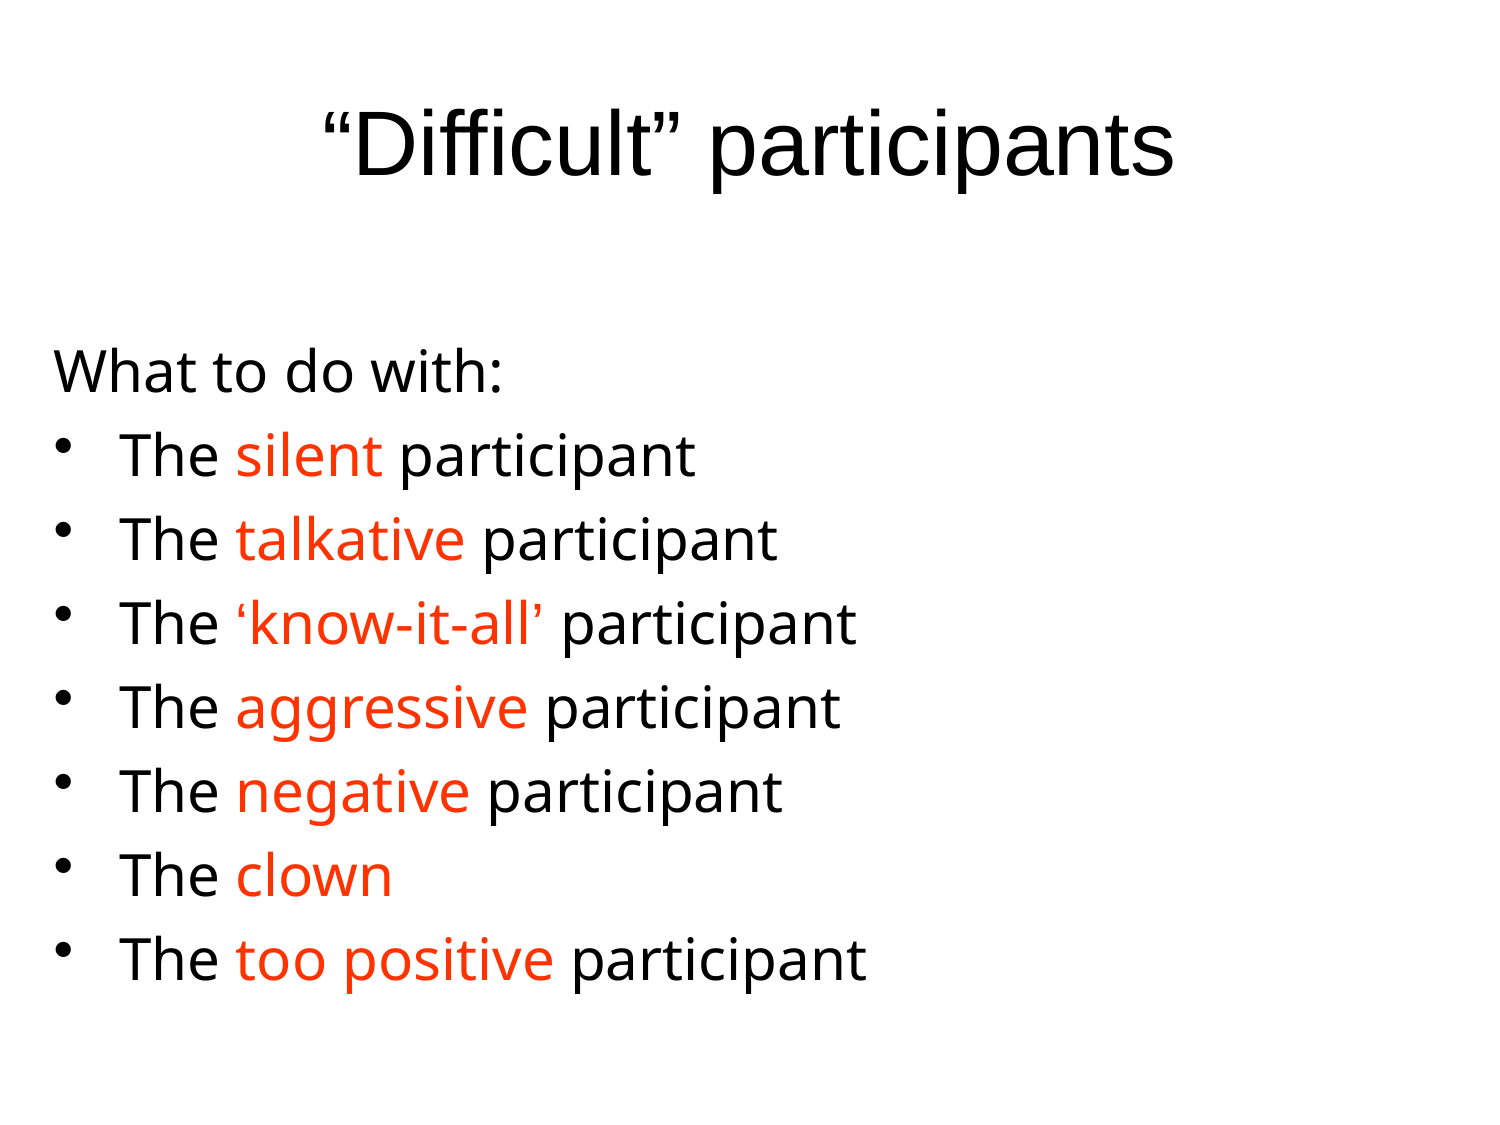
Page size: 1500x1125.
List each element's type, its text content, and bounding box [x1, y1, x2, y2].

title “Difficult” participants [75, 45, 1425, 233]
text_box What to do with: The silent participant The talkative participant The ‘know-it-all’ participant The aggressive participant The negative participant The clown The too positive participant [38, 312, 882, 999]
